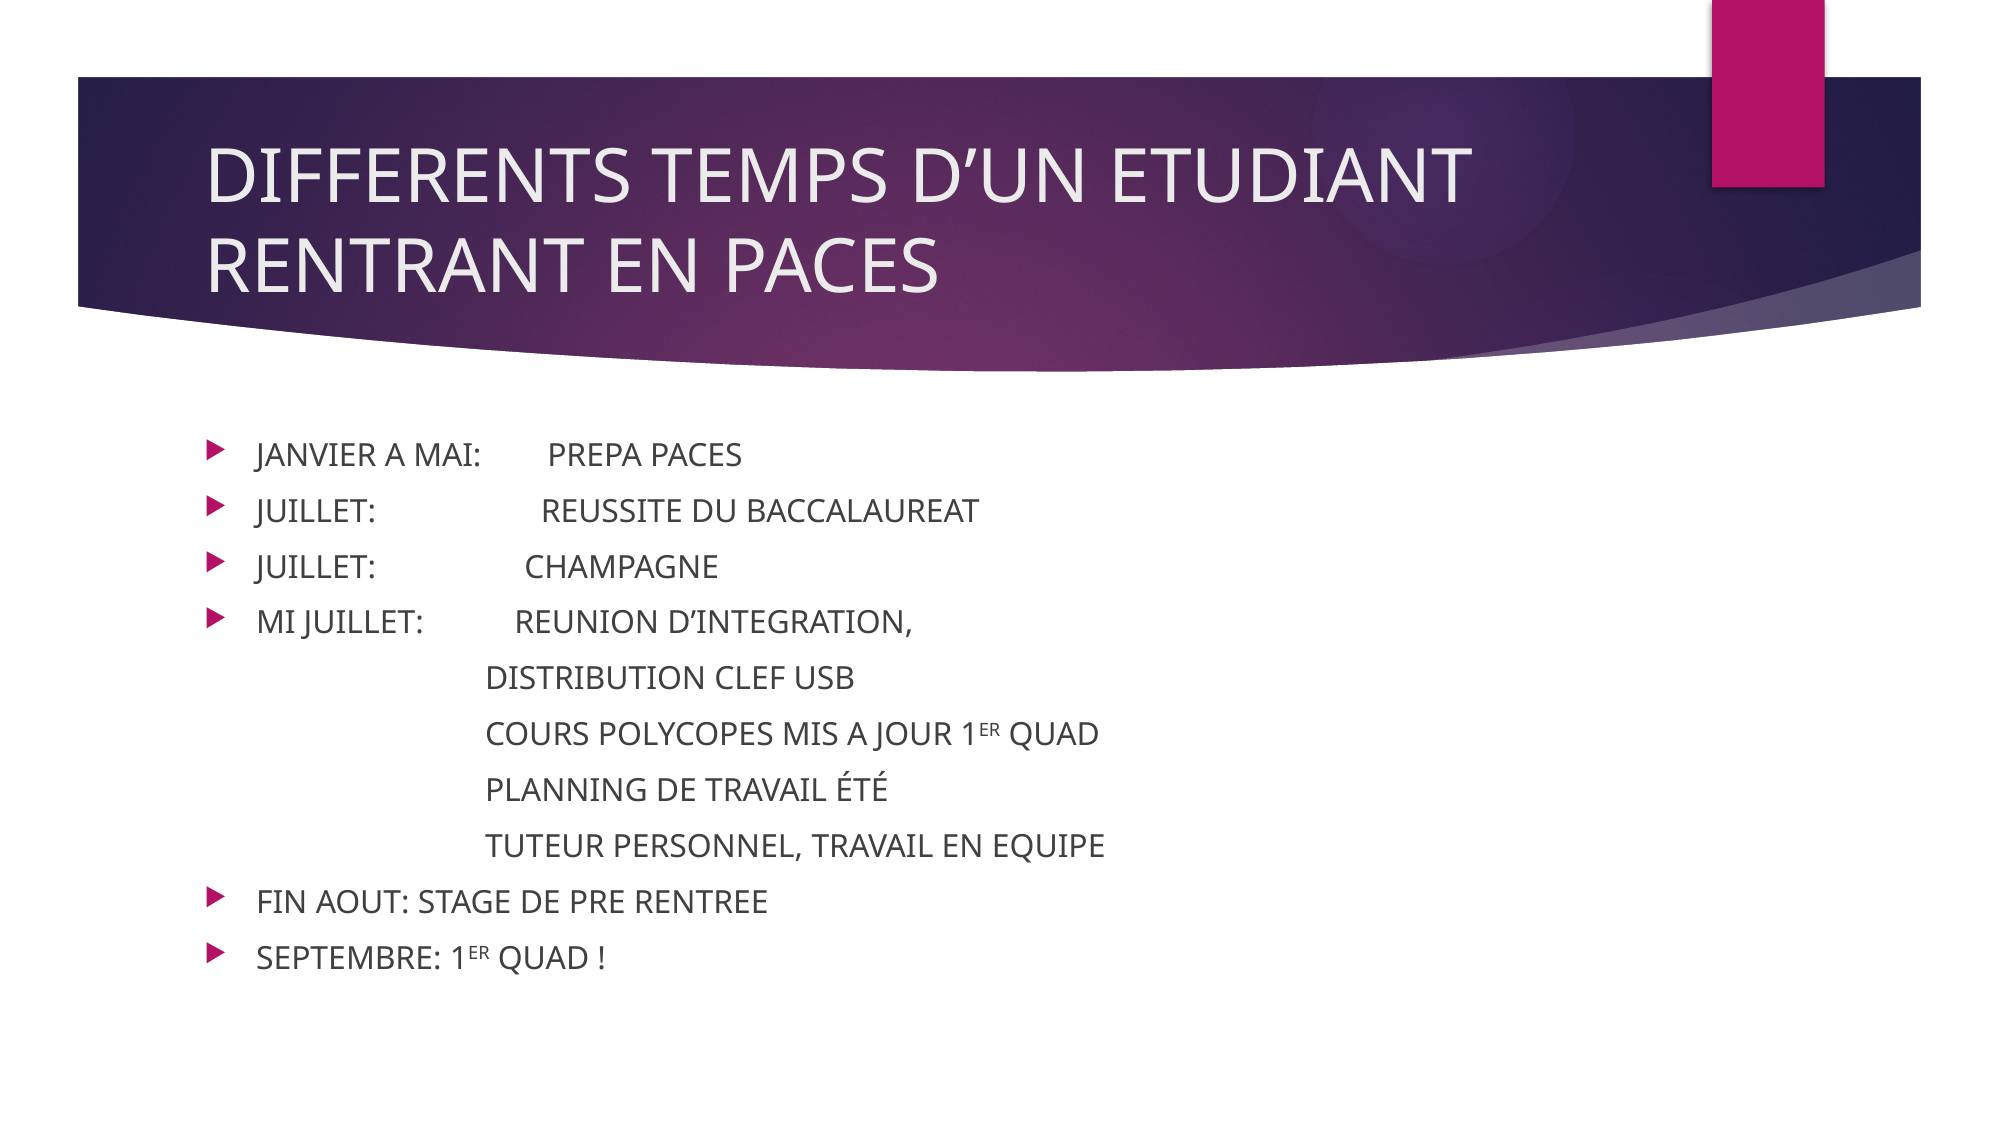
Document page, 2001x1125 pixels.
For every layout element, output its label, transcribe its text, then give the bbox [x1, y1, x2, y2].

list JANVIER A MAI: PREPA PACES JUILLET: REUSSITE DU BACCALAUREAT JUILLET: CHAMPAGNE MI JUILLET: REUNION D’INTEGRATION, DISTRIBUTION CLEF USB COURS POLYCOPES MIS A JOUR 1ER QUAD PLANNING DE TRAVAIL ÉTÉ TUTEUR PERSONNEL, TRAVAIL EN EQUIPE FIN AOUT: STAGE DE PRE RENTREE SEPTEMBRE: 1ER QUAD ! [189, 427, 1638, 988]
title DIFFERENTS TEMPS D’UN ETUDIANT RENTRANT EN PACES [189, 159, 1627, 276]
